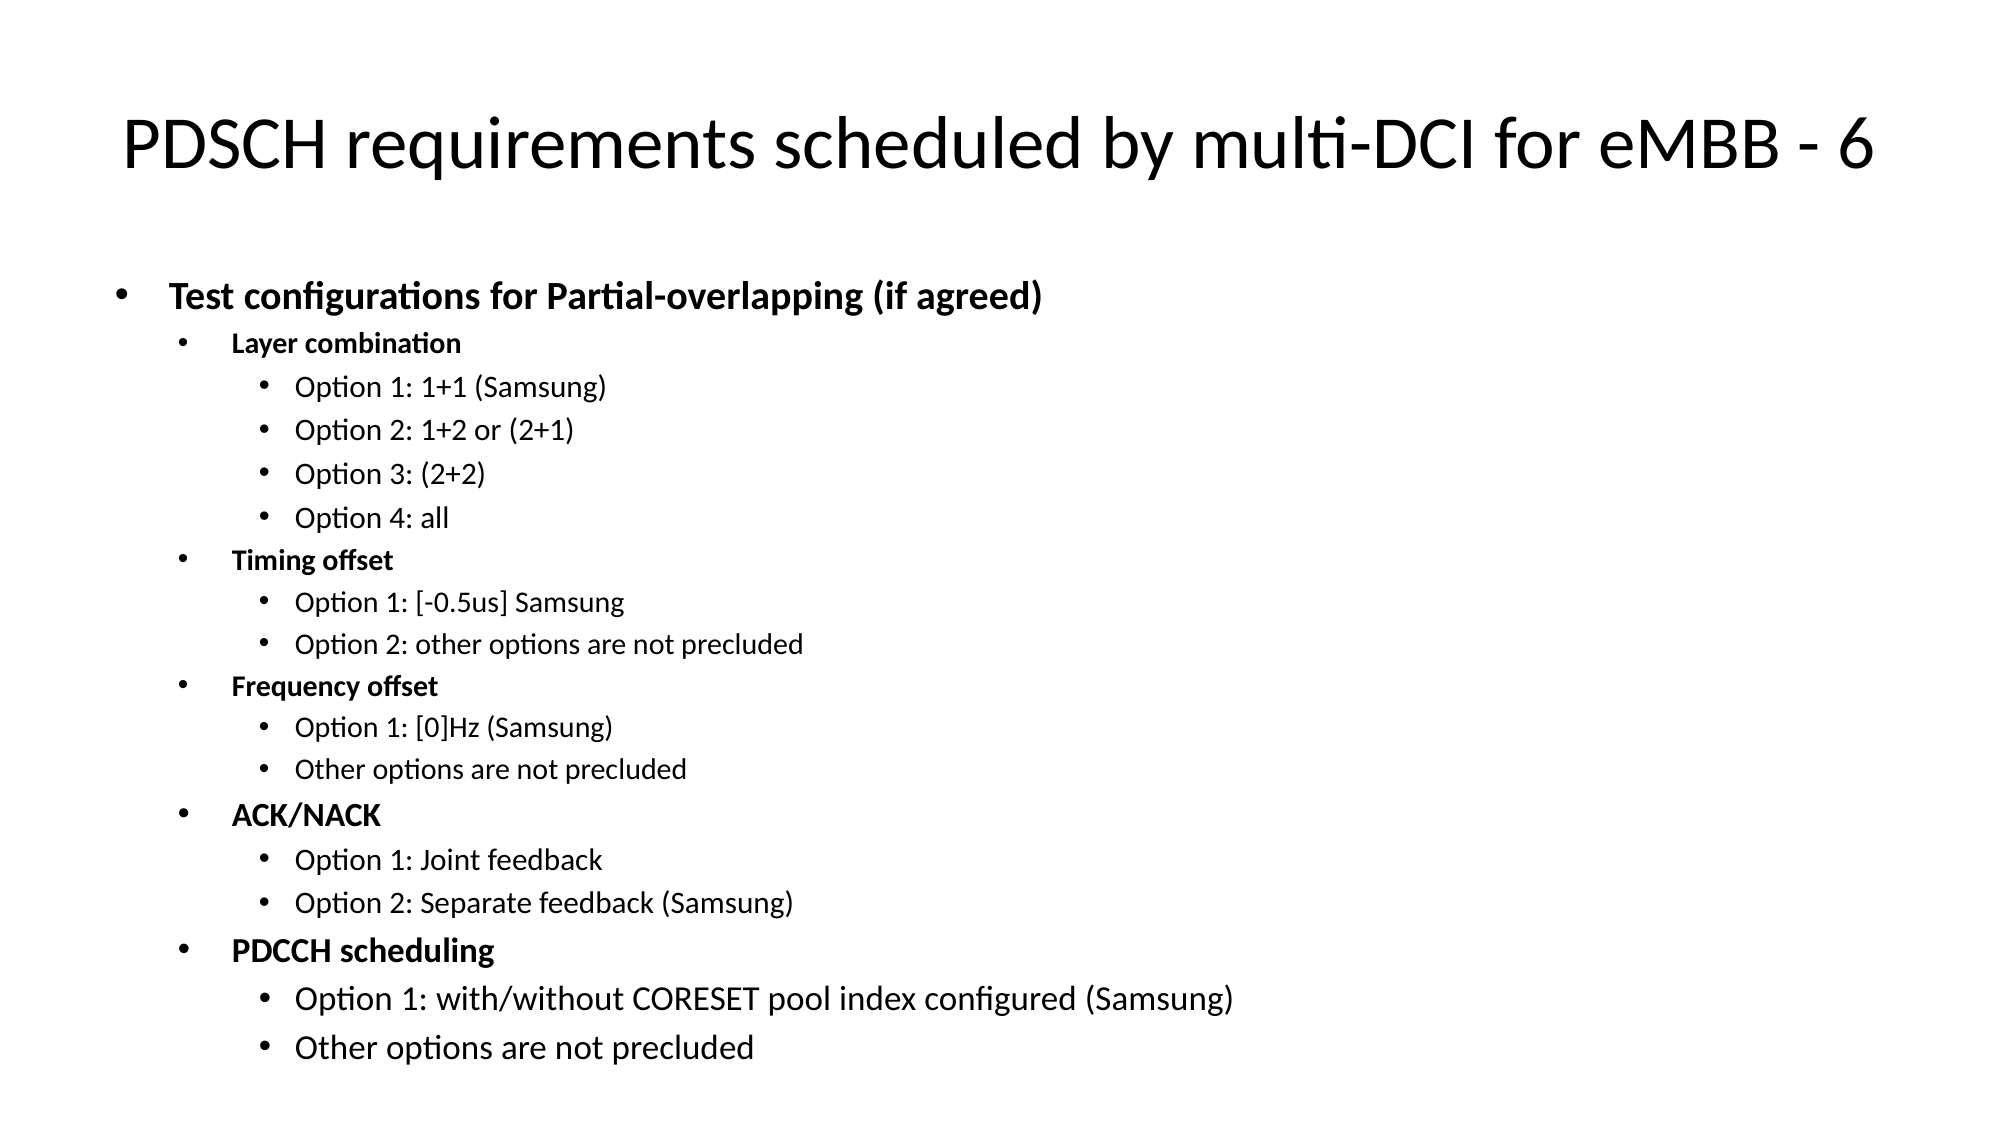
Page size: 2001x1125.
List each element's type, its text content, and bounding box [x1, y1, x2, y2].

title PDSCH requirements scheduled by multi-DCI for eMBB - 6 [99, 45, 1900, 233]
list Test configurations for Partial-overlapping (if agreed) Layer combination Option 1: 1+1 (Samsung) Option 2: 1+2 or (2+1) Option 3: (2+2) Option 4: all Timing offset Option 1: [-0.5us] Samsung Option 2: other options are not precluded Frequency offset Option 1: [0]Hz (Samsung) Other options are not precluded ACK/NACK Option 1: Joint feedback Option 2: Separate feedback (Samsung) PDCCH scheduling Option 1: with/without CORESET pool index configured (Samsung) Other options are not precluded [99, 262, 1900, 1083]
